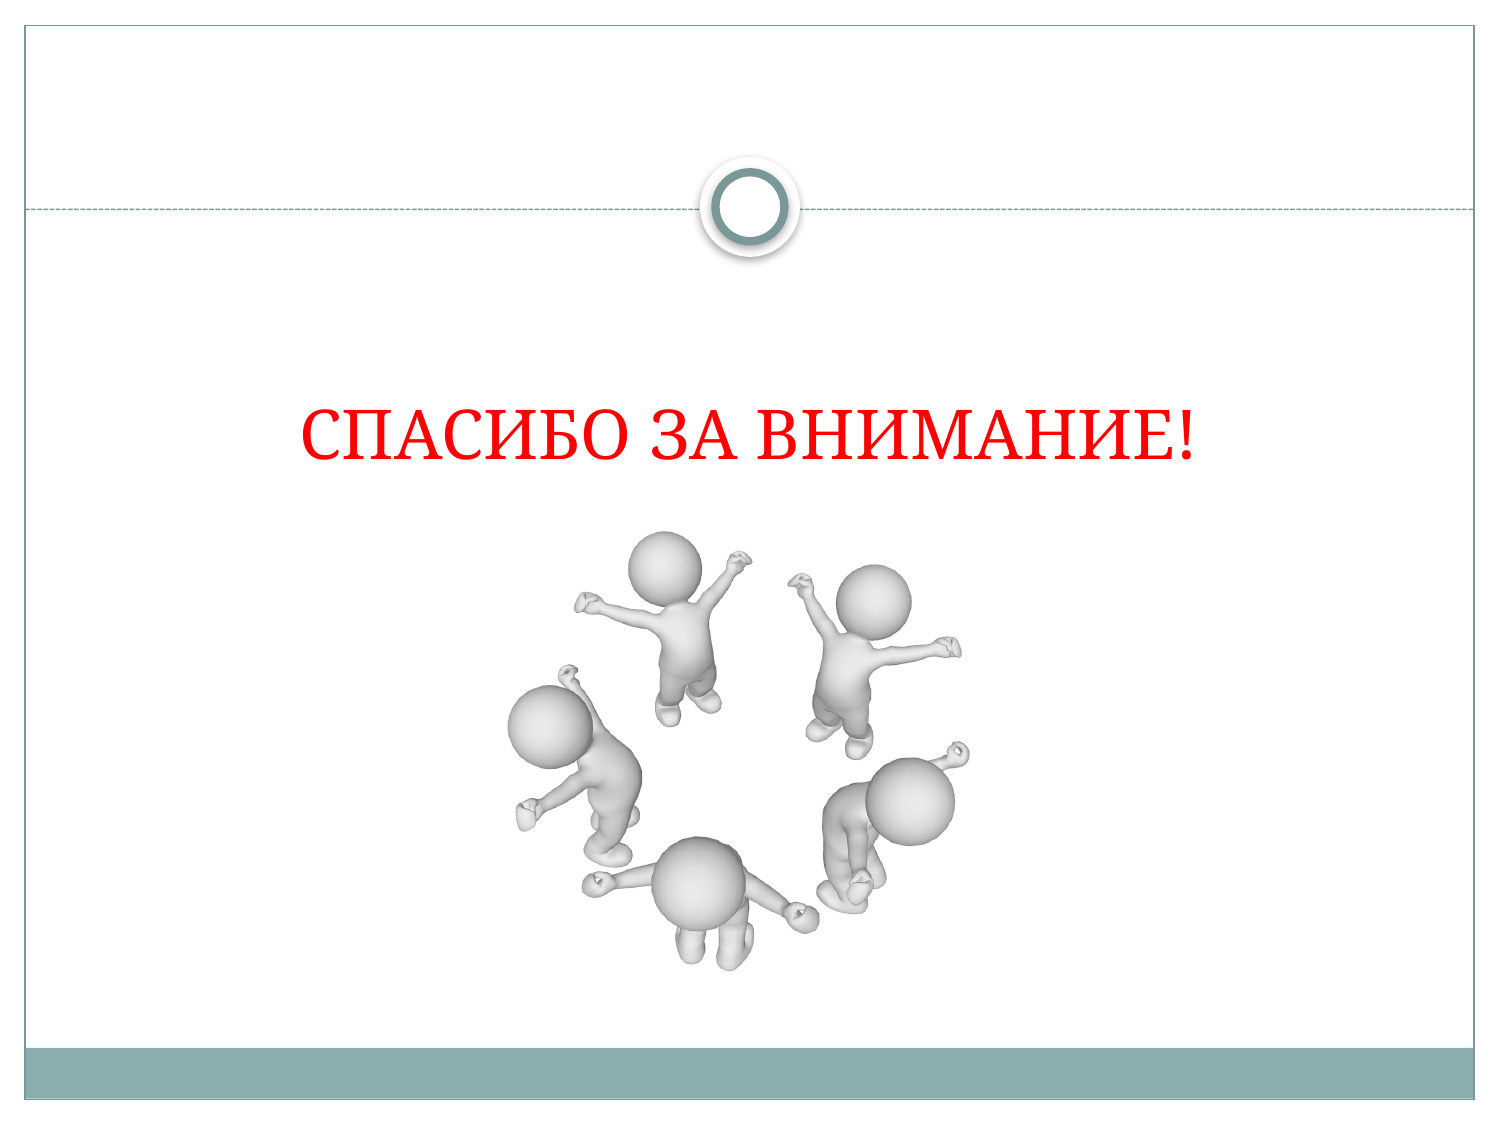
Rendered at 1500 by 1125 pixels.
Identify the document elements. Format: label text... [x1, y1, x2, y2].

picture [491, 515, 985, 1008]
title СПАСИБО ЗА ВНИМАНИЕ! [49, 304, 1450, 481]
